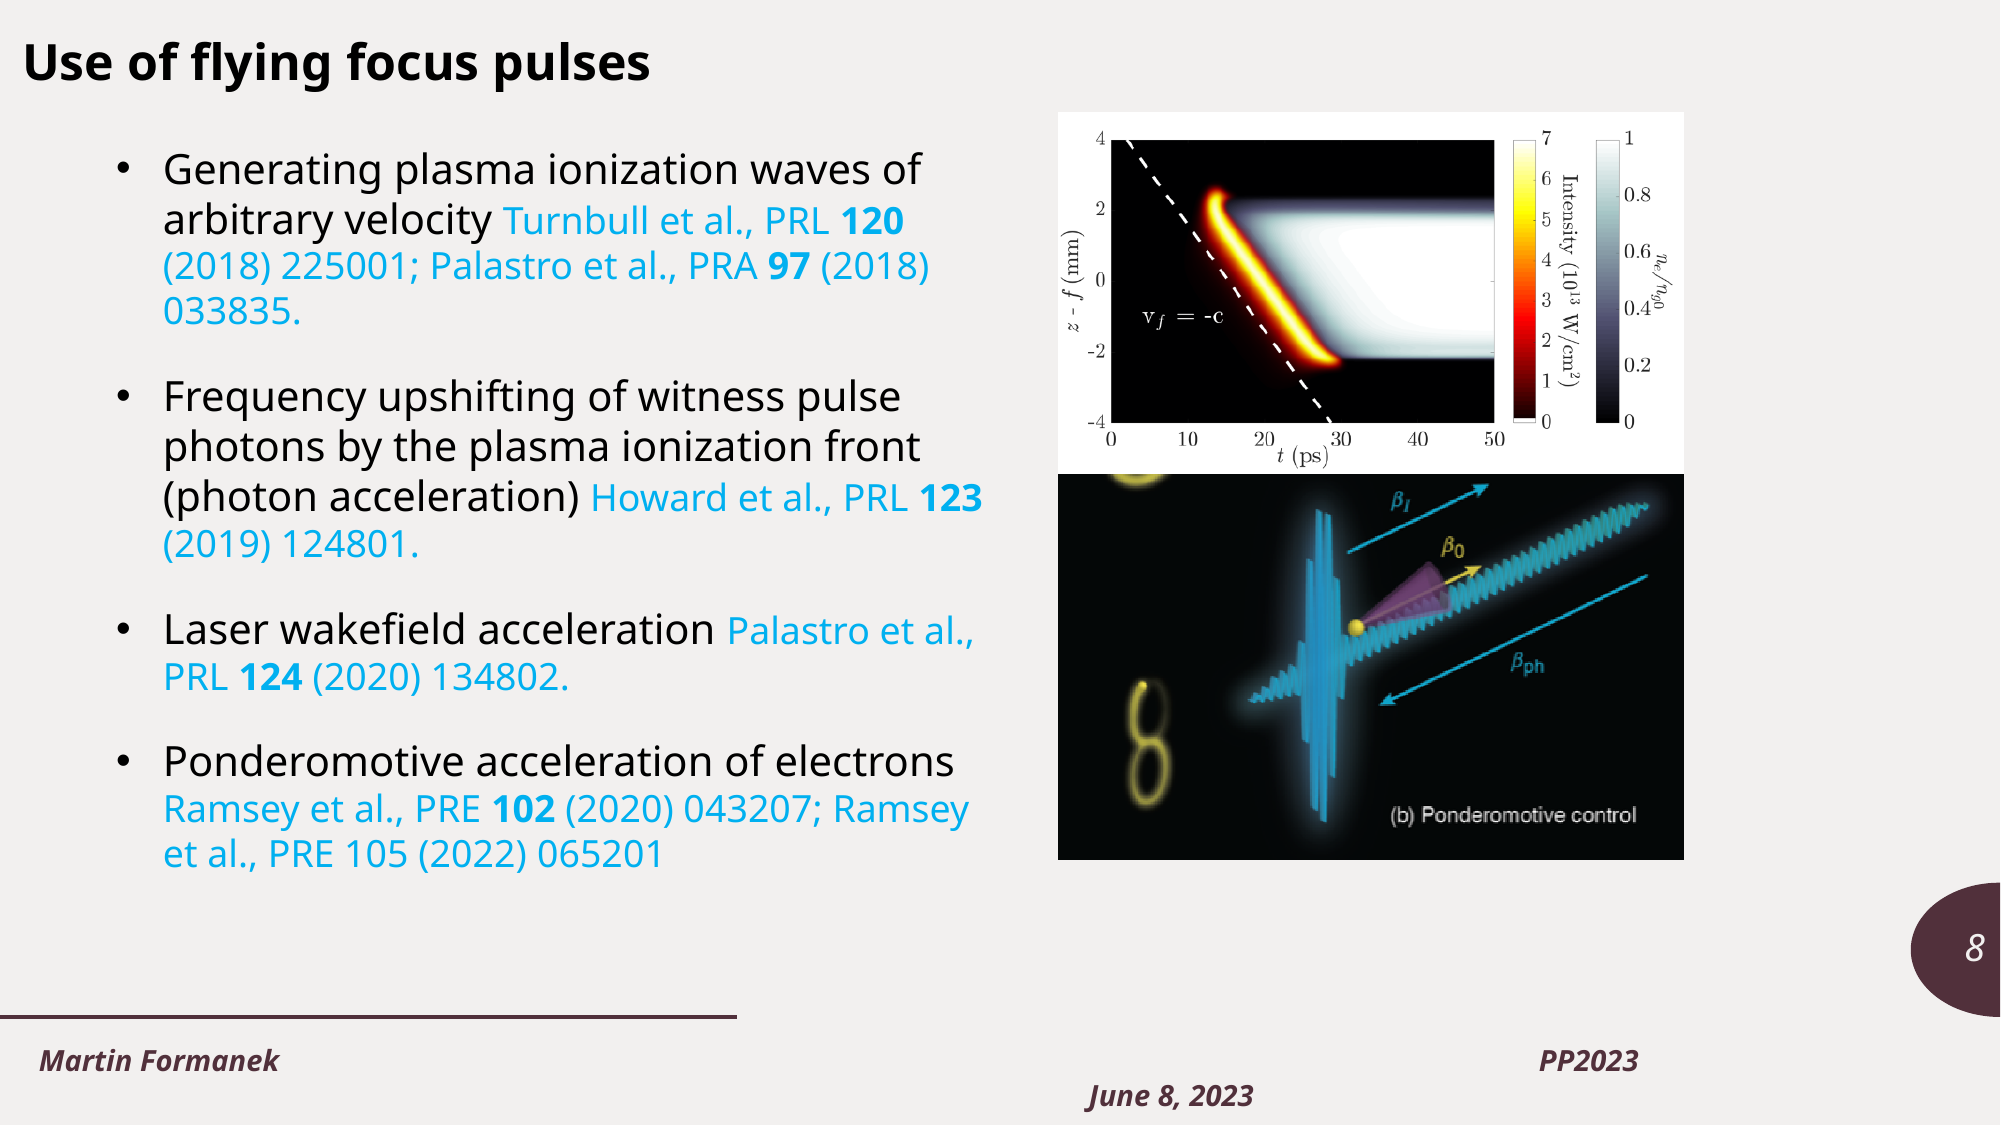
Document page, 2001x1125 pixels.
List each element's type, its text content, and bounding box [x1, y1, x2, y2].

text_box Use of flying focus pulses [7, 22, 667, 98]
footer Martin Formanek PP2023 June 8, 2023 [23, 1035, 1975, 1096]
picture [1058, 112, 1684, 860]
slide_number 8 [1910, 919, 2000, 980]
text_box Generating plasma ionization waves of arbitrary velocity Turnbull et al., PRL 120 (2018) 225001; Palastro et al., PRA 97 (2018) 033835. [101, 135, 1000, 340]
text_box Laser wakefield acceleration Palastro et al., PRL 124 (2020) 134802. [101, 595, 1000, 706]
text_box Ponderomotive acceleration of electrons Ramsey et al., PRE 102 (2020) 043207; Ramsey et al., PRE 105 (2022) 065201 [101, 727, 1000, 883]
text_box Frequency upshifting of witness pulse photons by the plasma ionization front (photon acceleration) Howard et al., PRL 123 (2019) 124801. [101, 362, 1000, 573]
